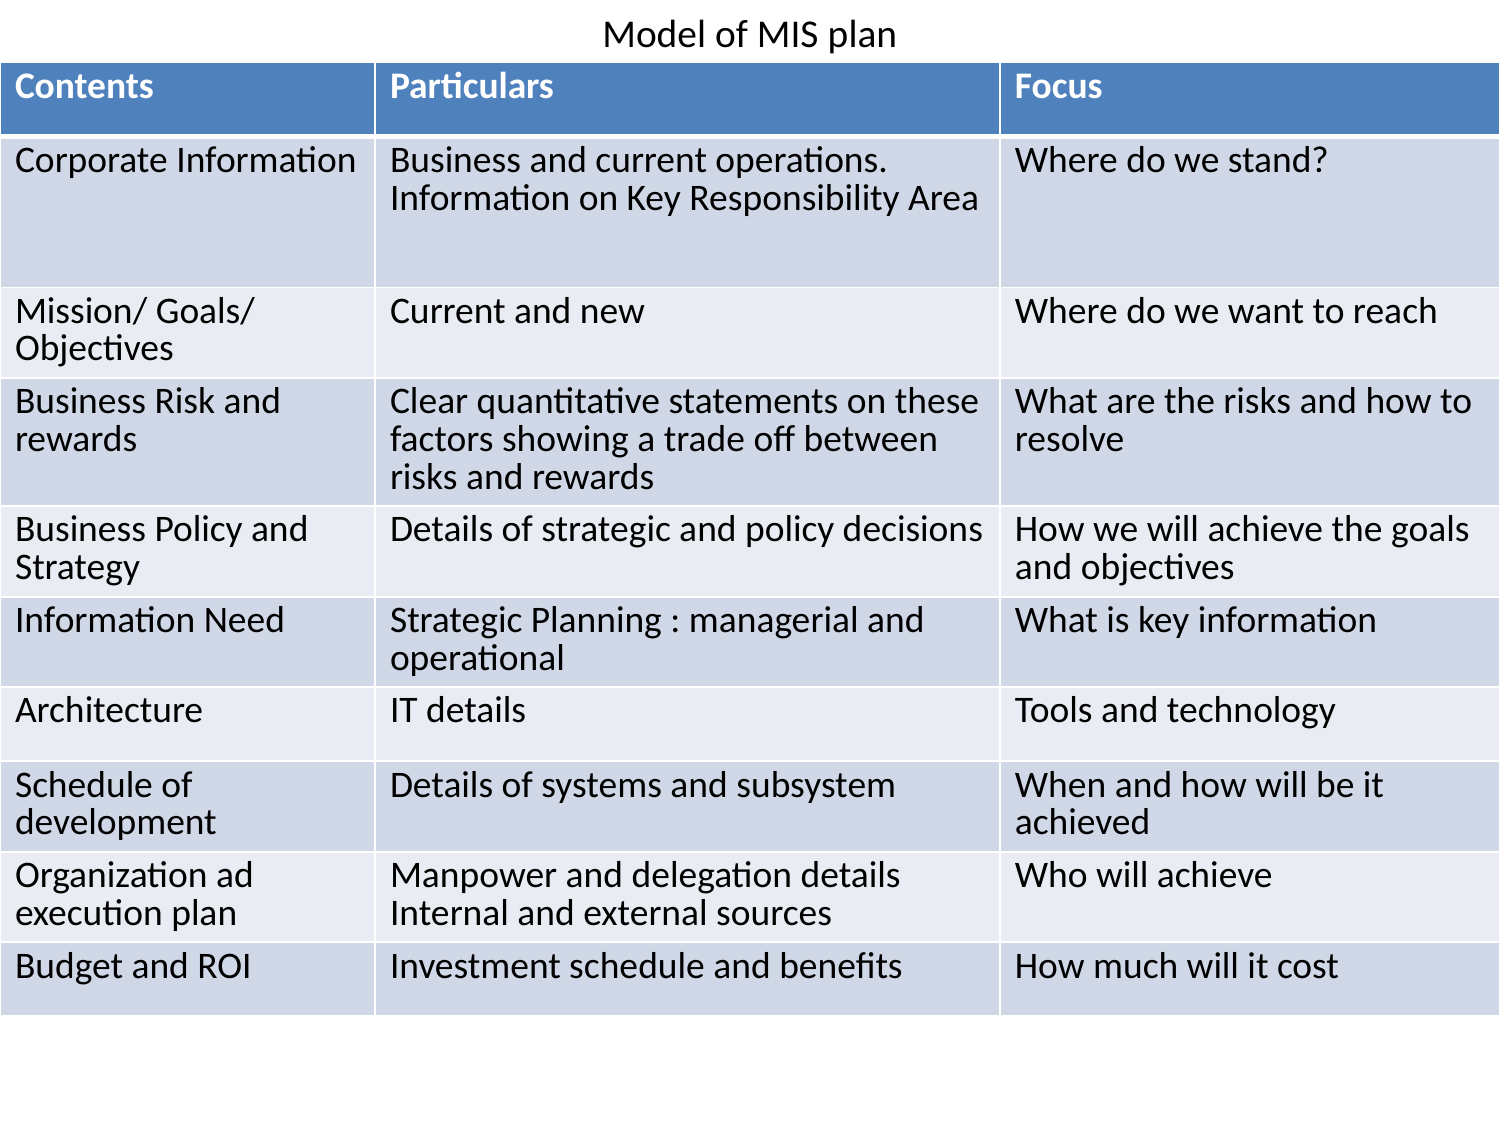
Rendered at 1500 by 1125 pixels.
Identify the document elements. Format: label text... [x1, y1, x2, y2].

table_cell Business Risk and rewards [1, 379, 374, 505]
table_cell Budget and ROI [1, 943, 374, 1015]
table_cell Information Need [1, 598, 374, 686]
table_cell Investment schedule and benefits [376, 943, 999, 1015]
table_cell What is key information [1001, 598, 1499, 686]
table_header Particulars [376, 63, 999, 134]
table_cell IT details [376, 688, 999, 760]
table_cell Tools and technology [1001, 688, 1499, 760]
table_cell Strategic Planning : managerial and operational [376, 598, 999, 686]
table_cell Details of strategic and policy decisions [376, 507, 999, 596]
table_cell How we will achieve the goals and objectives [1001, 507, 1499, 596]
table_cell Where do we stand? [1001, 139, 1499, 287]
table_cell When and how will be it achieved [1001, 762, 1499, 851]
table_cell Where do we want to reach [1001, 288, 1499, 377]
table_header Contents [1, 63, 374, 134]
table_cell How much will it cost [1001, 943, 1499, 1015]
table_cell What are the risks and how to resolve [1001, 379, 1499, 505]
table_cell Current and new [376, 288, 999, 377]
table_header Focus [1001, 63, 1499, 134]
title Model of MIS plan [75, 0, 1425, 62]
table_cell Who will achieve [1001, 853, 1499, 941]
table_cell Manpower and delegation details Internal and external sources [376, 853, 999, 941]
table_cell Business and current operations. Information on Key Responsibility Area [376, 139, 999, 287]
table_cell Corporate Information [1, 139, 374, 287]
table_cell Schedule of development [1, 762, 374, 851]
table_cell Clear quantitative statements on these factors showing a trade off between risks and rewards [376, 379, 999, 505]
table_cell Architecture [1, 688, 374, 760]
table_cell Mission/ Goals/ Objectives [1, 288, 374, 377]
table_cell Business Policy and Strategy [1, 507, 374, 596]
table_cell Organization ad execution plan [1, 853, 374, 941]
table_cell Details of systems and subsystem [376, 762, 999, 851]
